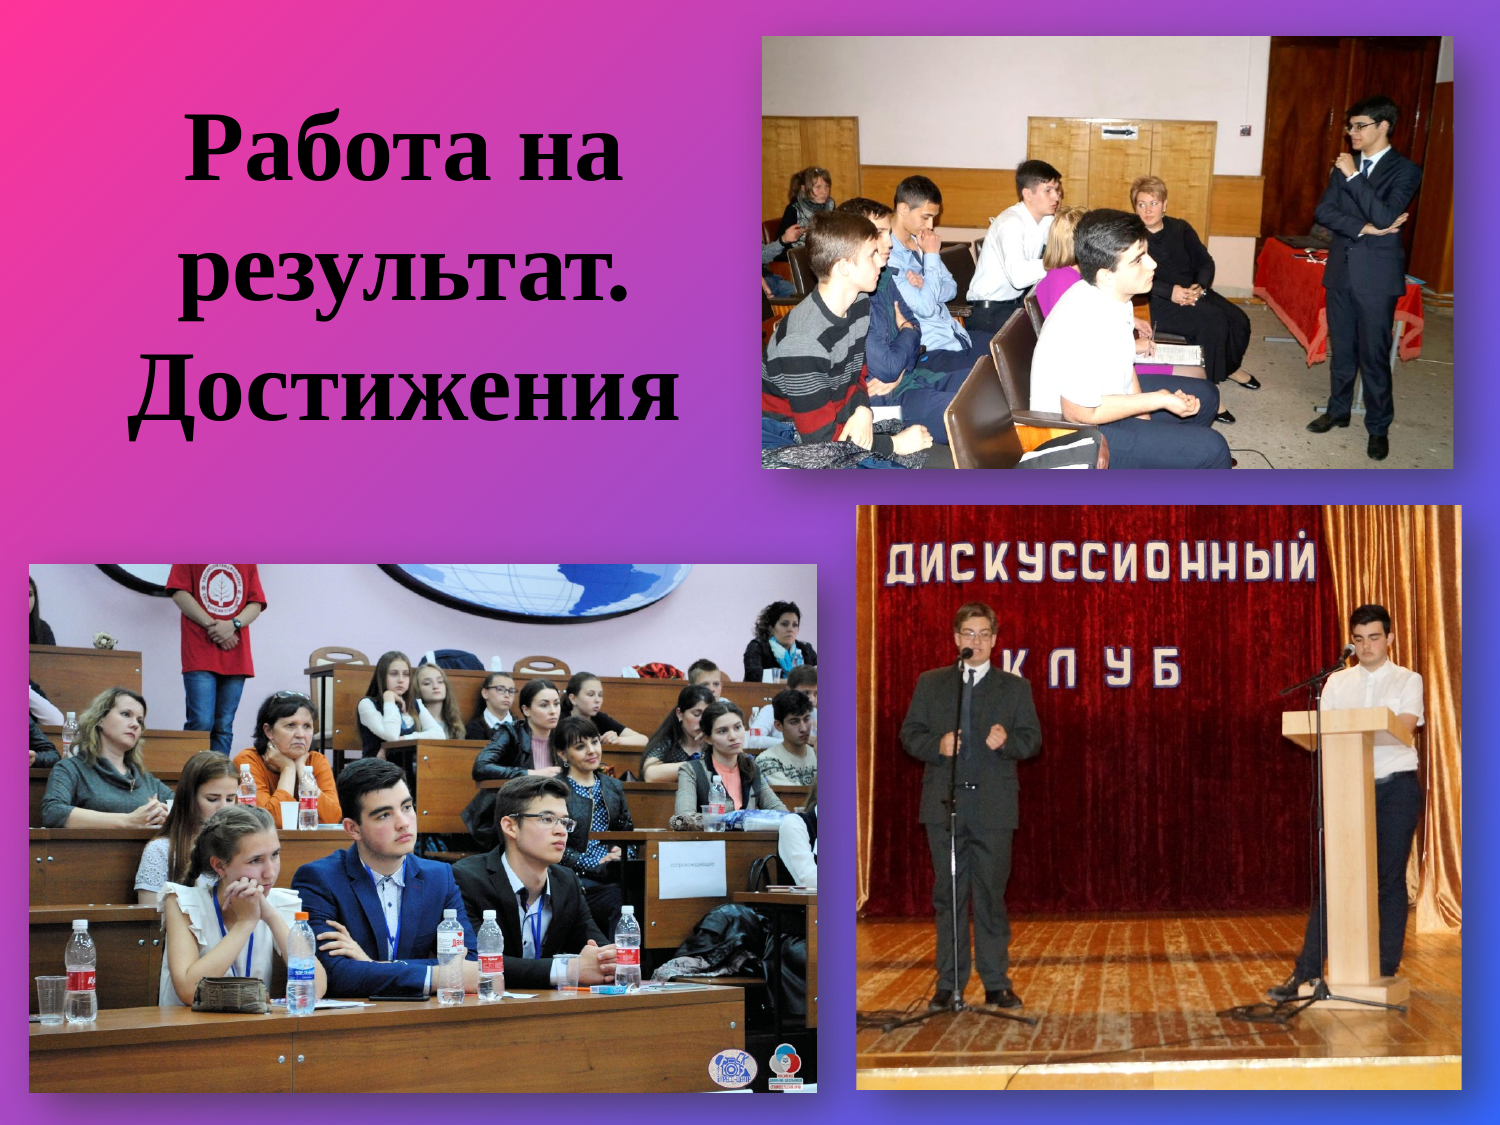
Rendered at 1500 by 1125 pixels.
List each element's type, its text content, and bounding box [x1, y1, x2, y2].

picture [29, 564, 818, 1093]
picture [761, 36, 1454, 469]
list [856, 505, 1462, 1091]
text_box Работа на результат. Достижения [29, 73, 756, 448]
